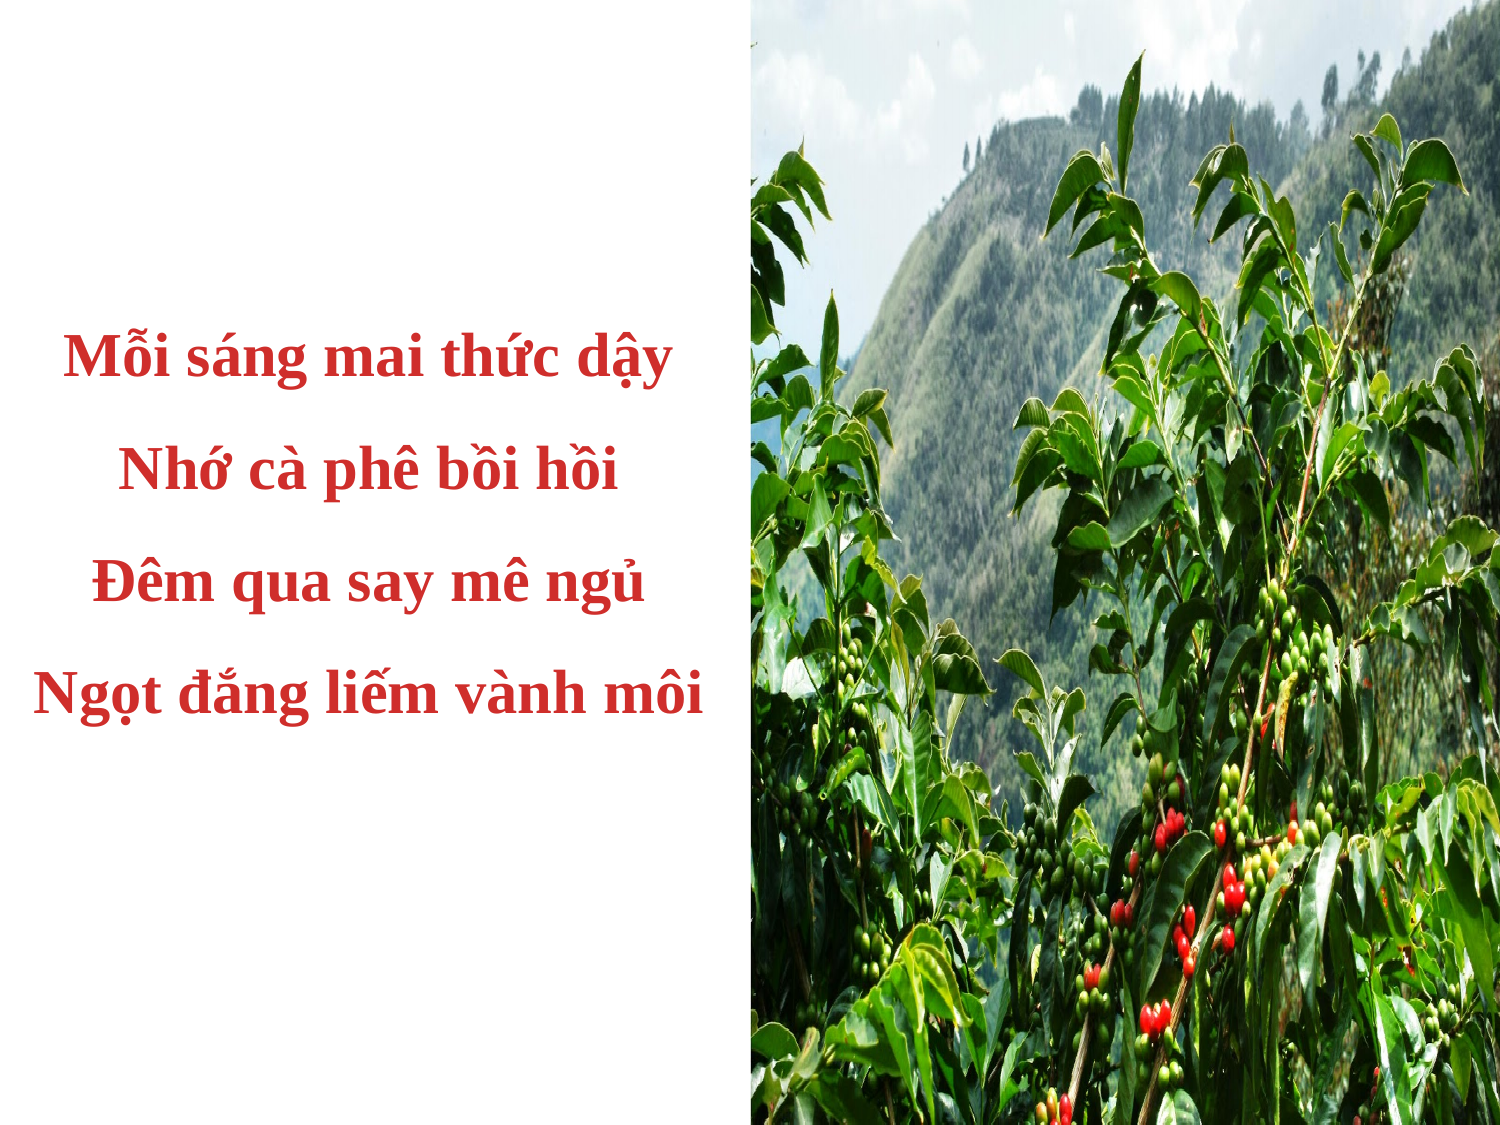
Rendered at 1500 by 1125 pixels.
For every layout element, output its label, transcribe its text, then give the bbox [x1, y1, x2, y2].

picture [749, 0, 1500, 1125]
text_box Mỗi sáng mai thức dậy Nhớ cà phê bồi hồi Đêm qua say mê ngủ Ngọt đắng liếm vành môi [0, 269, 739, 734]
